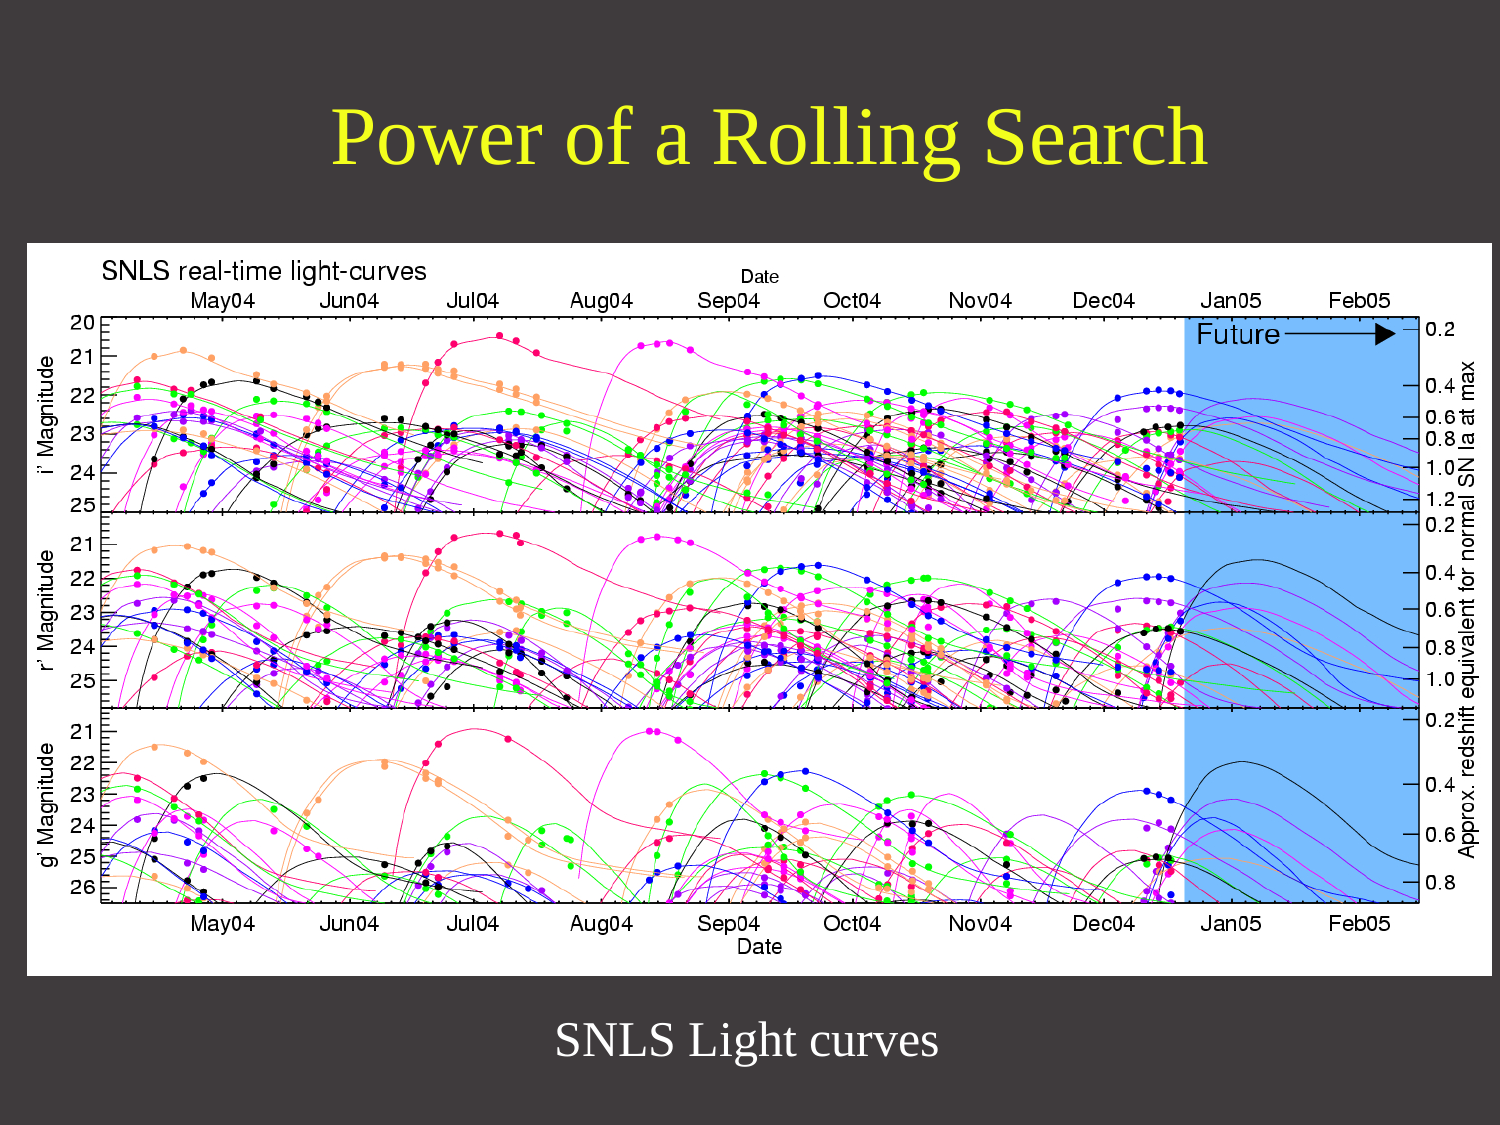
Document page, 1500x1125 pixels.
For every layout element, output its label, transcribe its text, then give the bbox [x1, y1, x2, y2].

title Power of a Rolling Search [12, 37, 1451, 226]
text_box SNLS Light curves [539, 999, 956, 1075]
picture [26, 242, 1492, 977]
